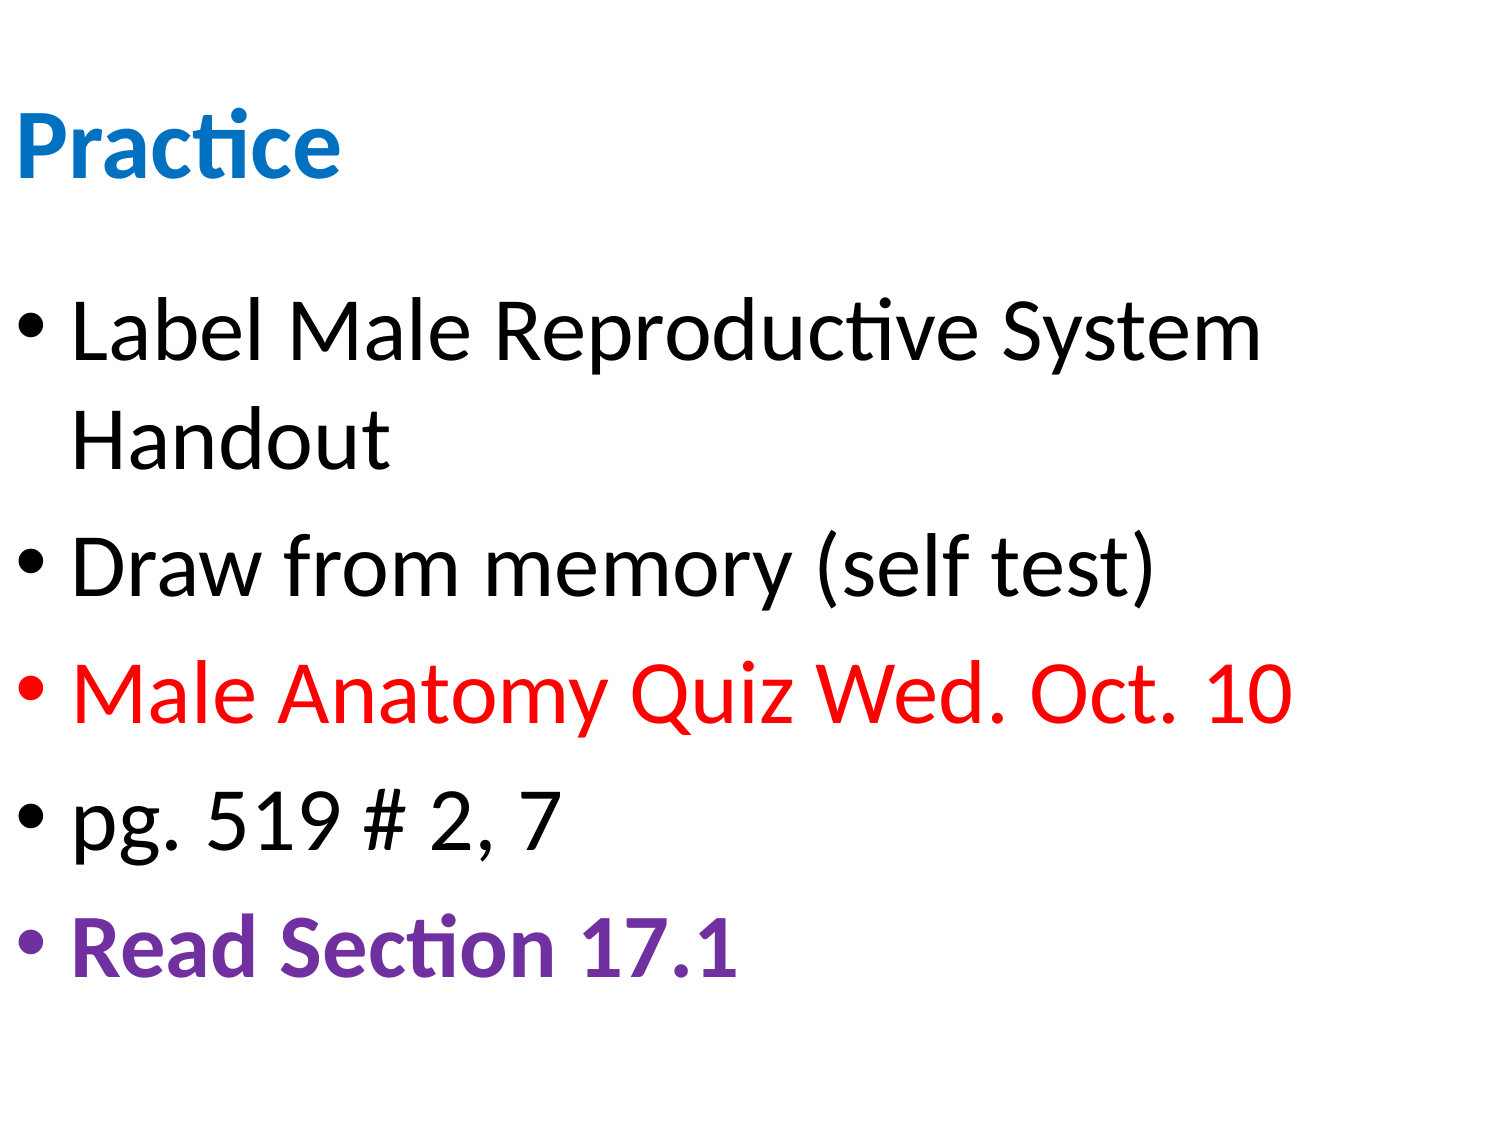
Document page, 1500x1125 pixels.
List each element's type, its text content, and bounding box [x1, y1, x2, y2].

title Practice [0, 45, 1425, 233]
list Label Male Reproductive System Handout Draw from memory (self test) Male Anatomy Quiz Wed. Oct. 10 pg. 519 # 2, 7 Read Section 17.1 [0, 262, 1500, 1005]
